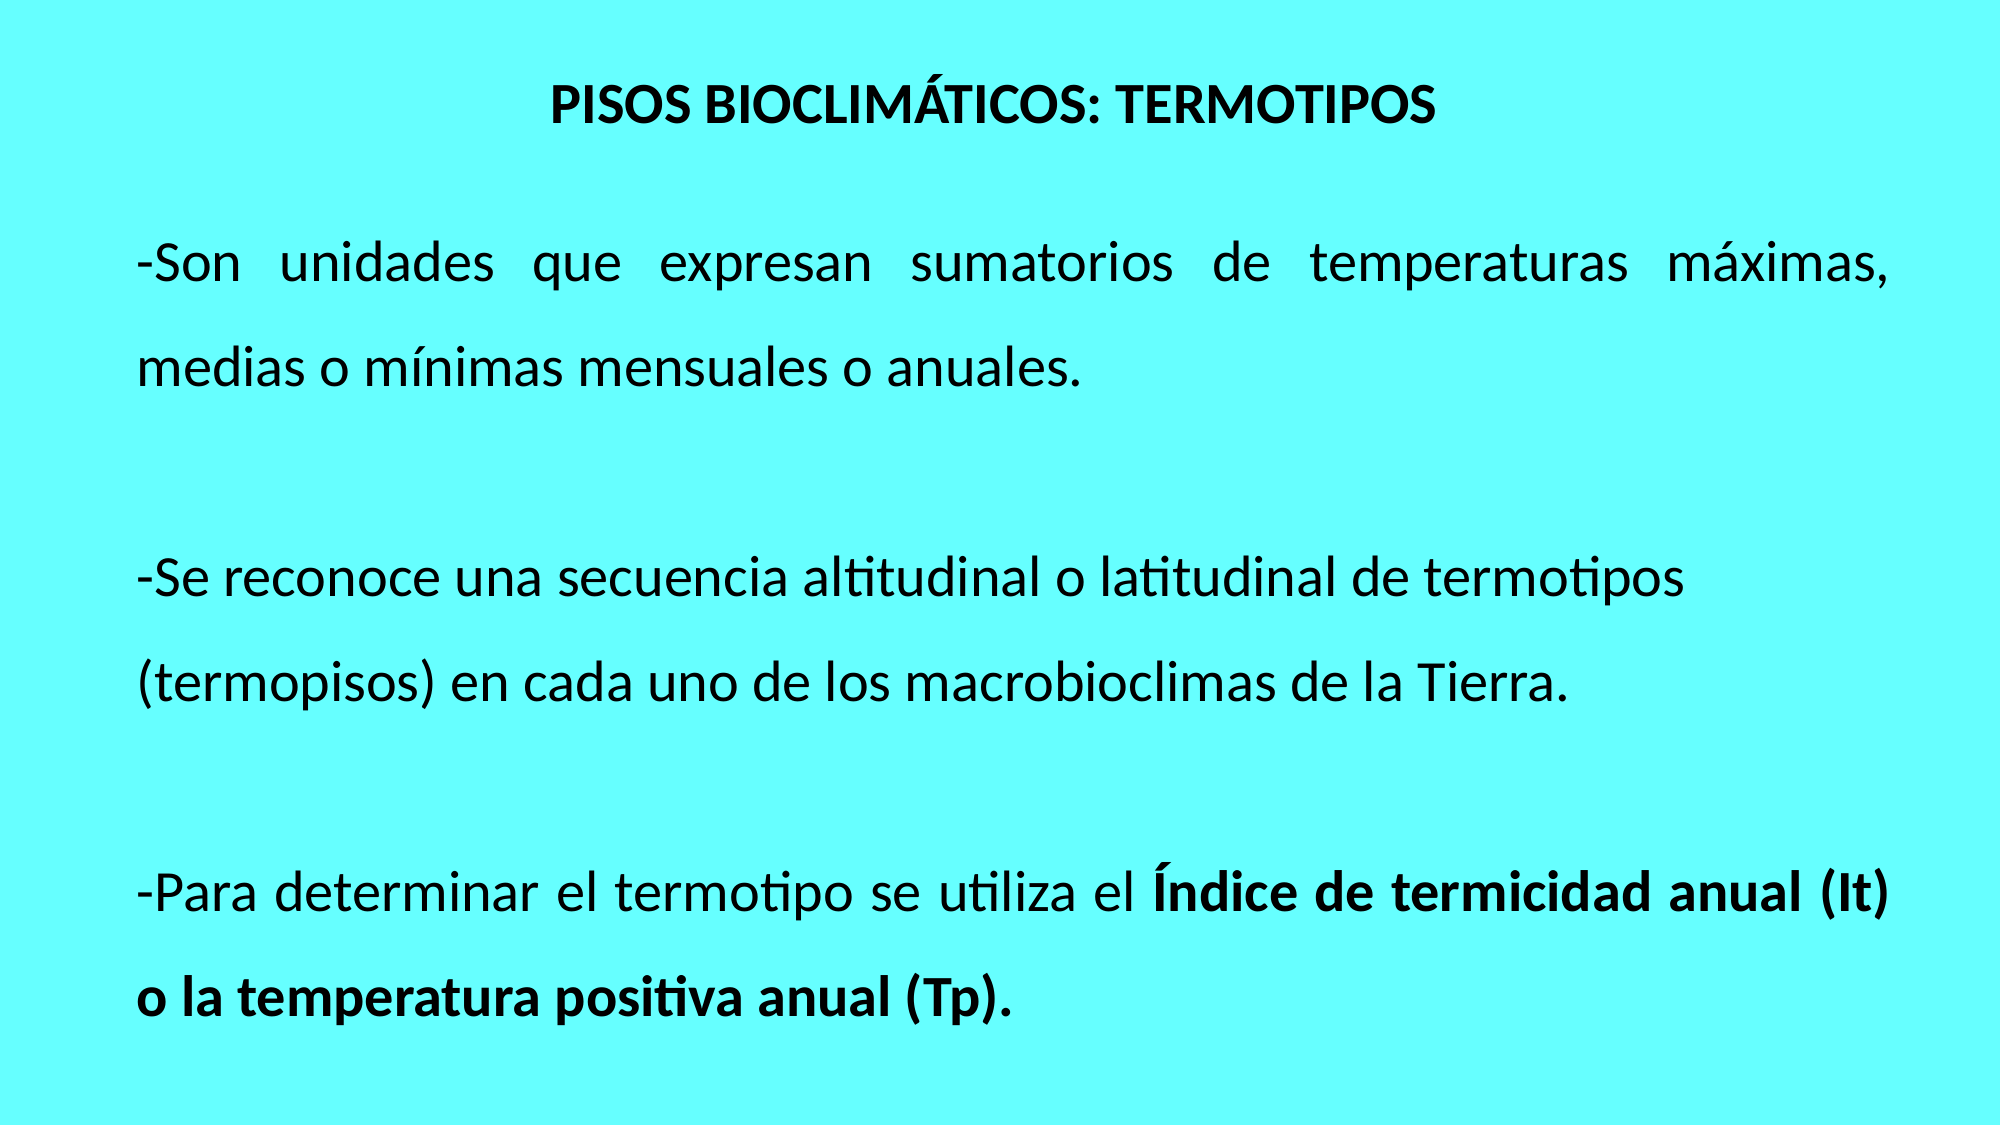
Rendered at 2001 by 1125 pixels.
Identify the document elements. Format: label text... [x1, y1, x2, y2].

text_box -Son unidades que expresan sumatorios de temperaturas máximas, medias o mínimas mensuales o anuales. -Se reconoce una secuencia altitudinal o latitudinal de termotipos (termopisos) en cada uno de los macrobioclimas de la Tierra. -Para determinar el termotipo se utiliza el Índice de termicidad anual (It) o la temperatura positiva anual (Tp). [121, 181, 1907, 1036]
text_box PISOS BIOCLIMÁTICOS: TERMOTIPOS [535, 57, 1588, 143]
